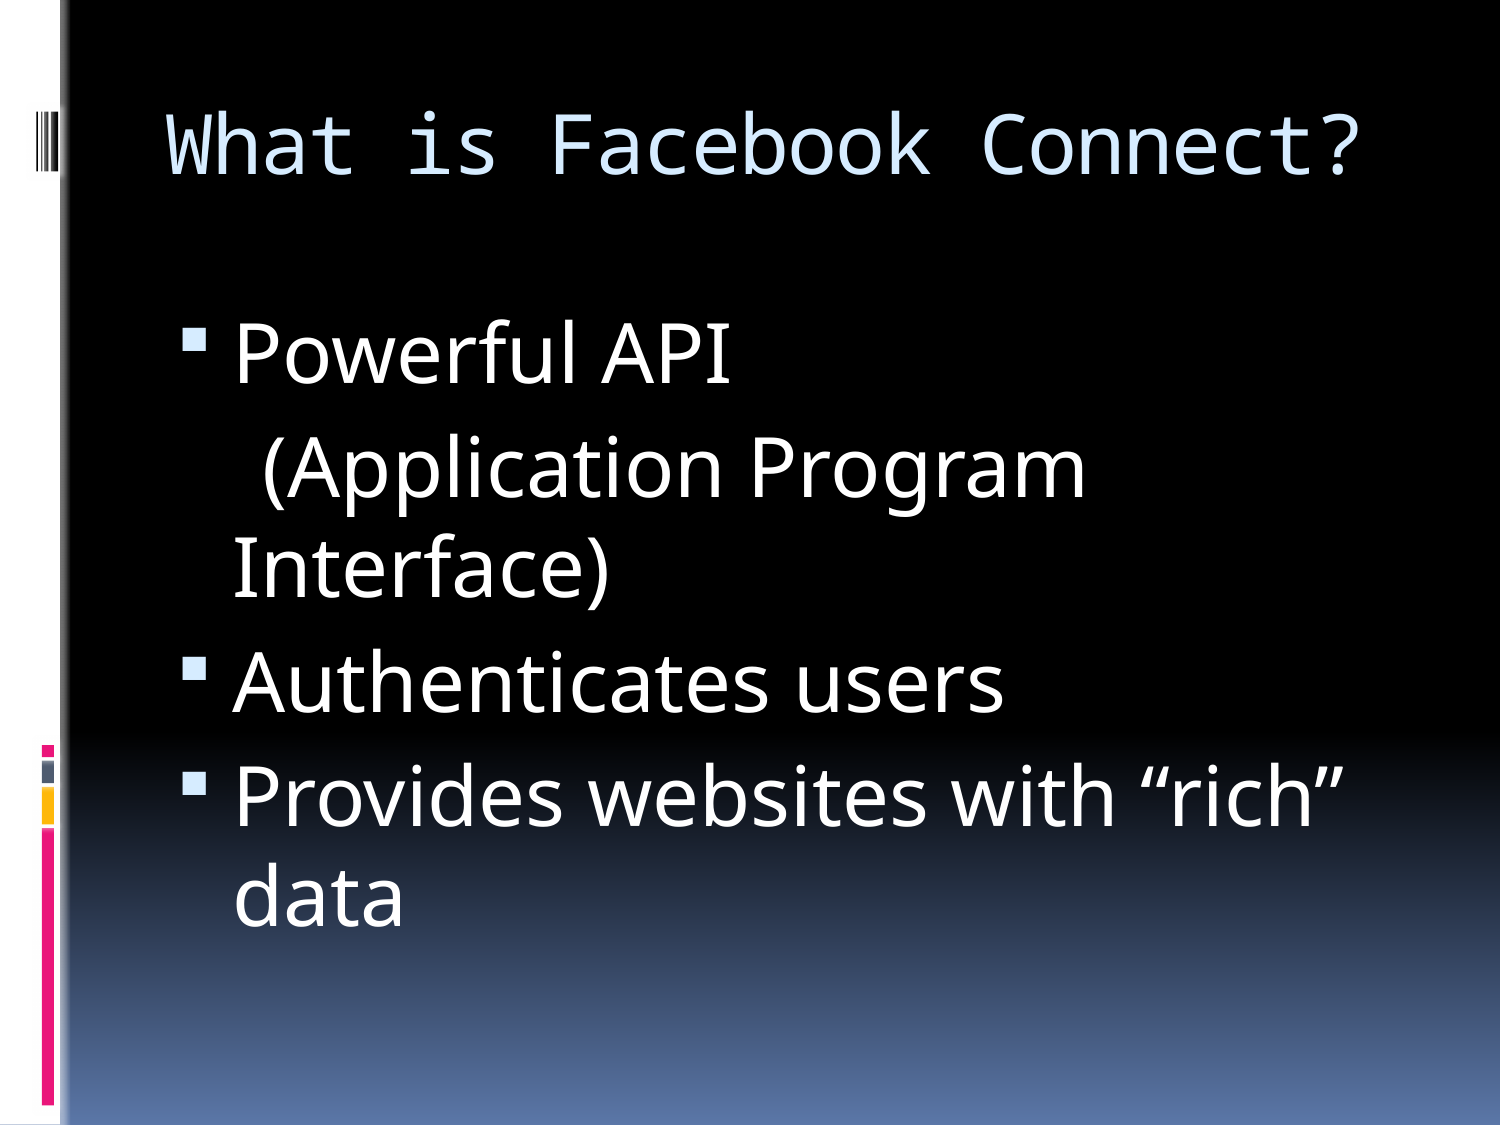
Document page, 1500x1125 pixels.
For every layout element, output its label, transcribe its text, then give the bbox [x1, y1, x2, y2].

list Powerful API (Application Program Interface) Authenticates users Provides websites with “rich” data [150, 292, 1425, 1043]
title What is Facebook Connect? [150, 83, 1425, 234]
